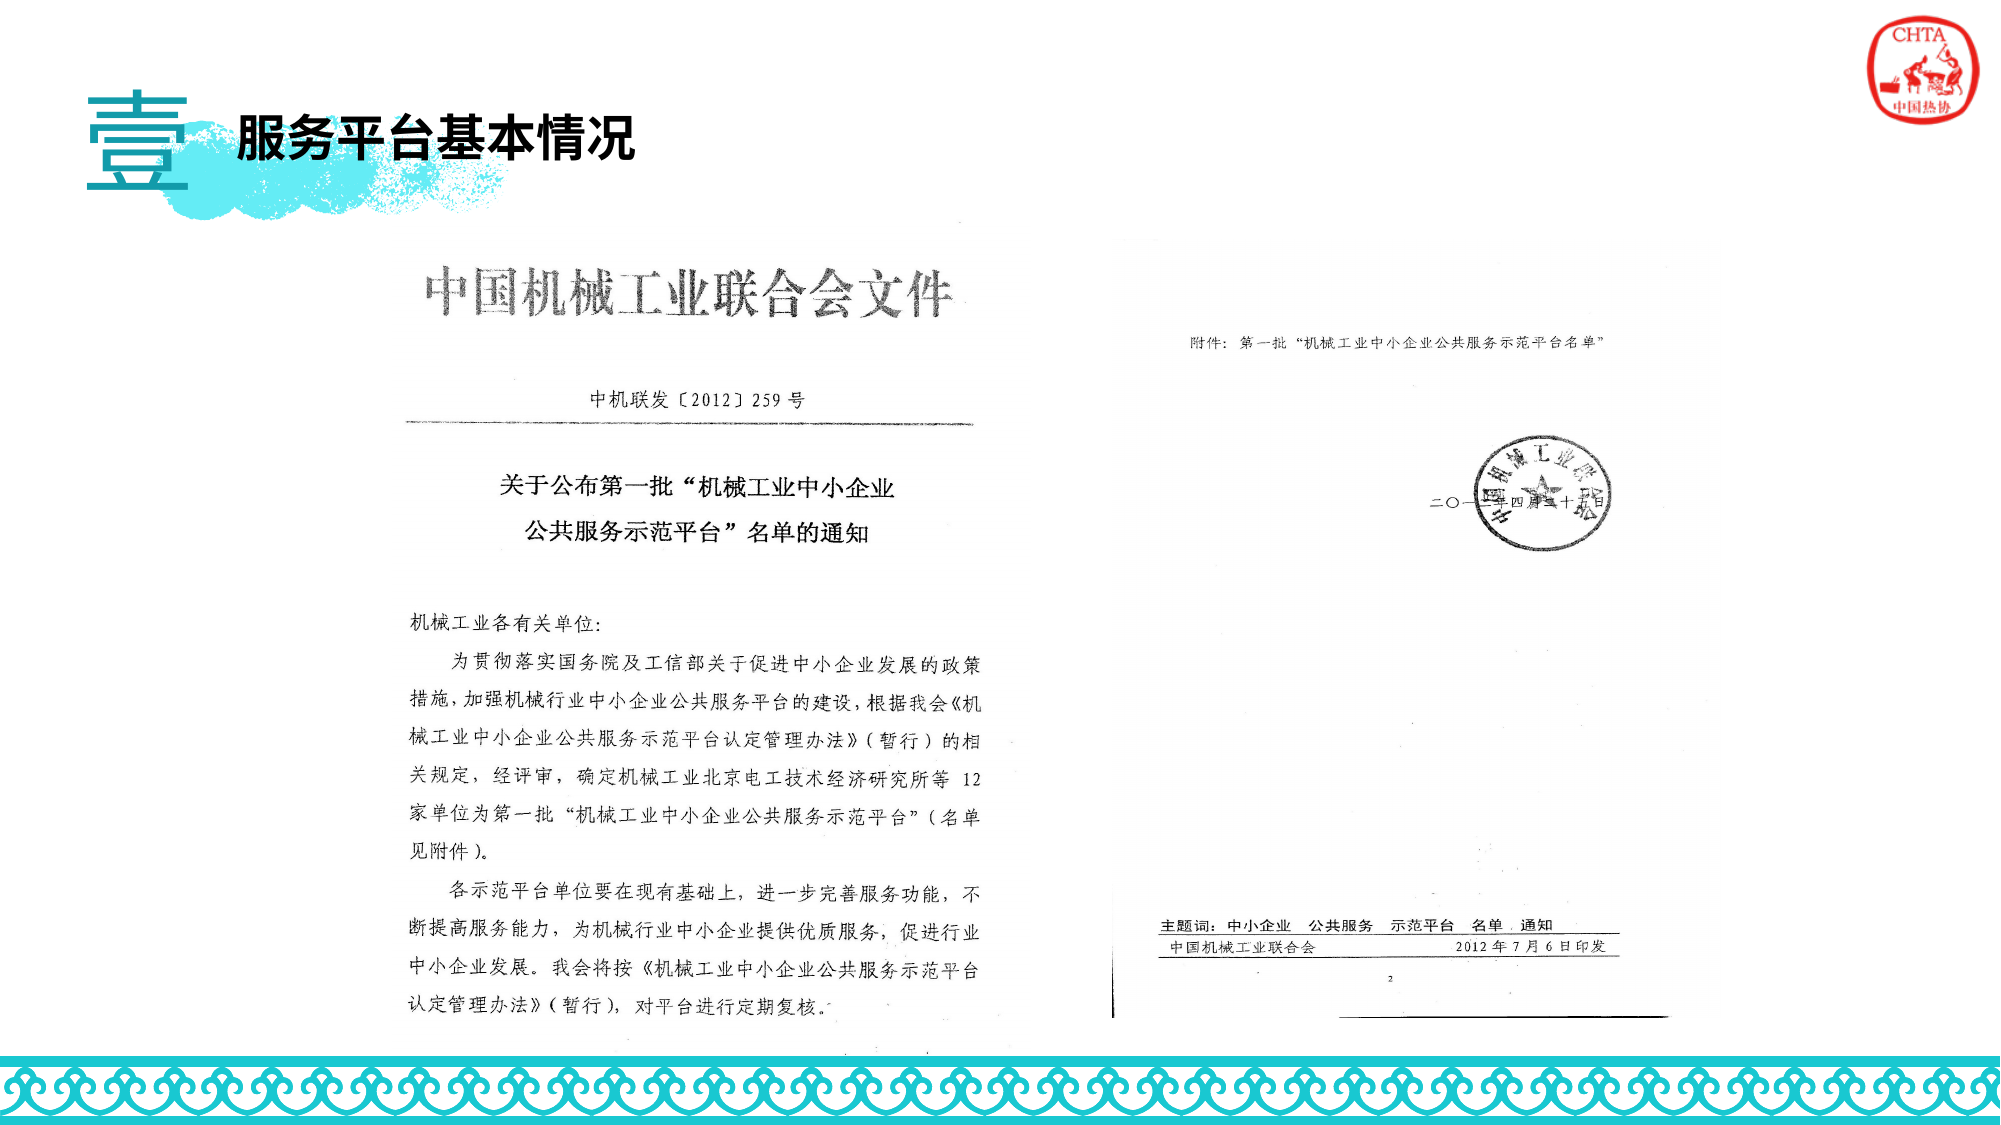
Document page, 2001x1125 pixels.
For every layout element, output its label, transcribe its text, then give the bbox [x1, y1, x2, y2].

picture [392, 219, 1031, 1056]
picture [1112, 239, 1721, 1018]
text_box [0, 1055, 2000, 1125]
picture [1864, 13, 1986, 128]
list 服务平台基本情况 [221, 99, 798, 176]
list 壹 [54, 64, 220, 217]
